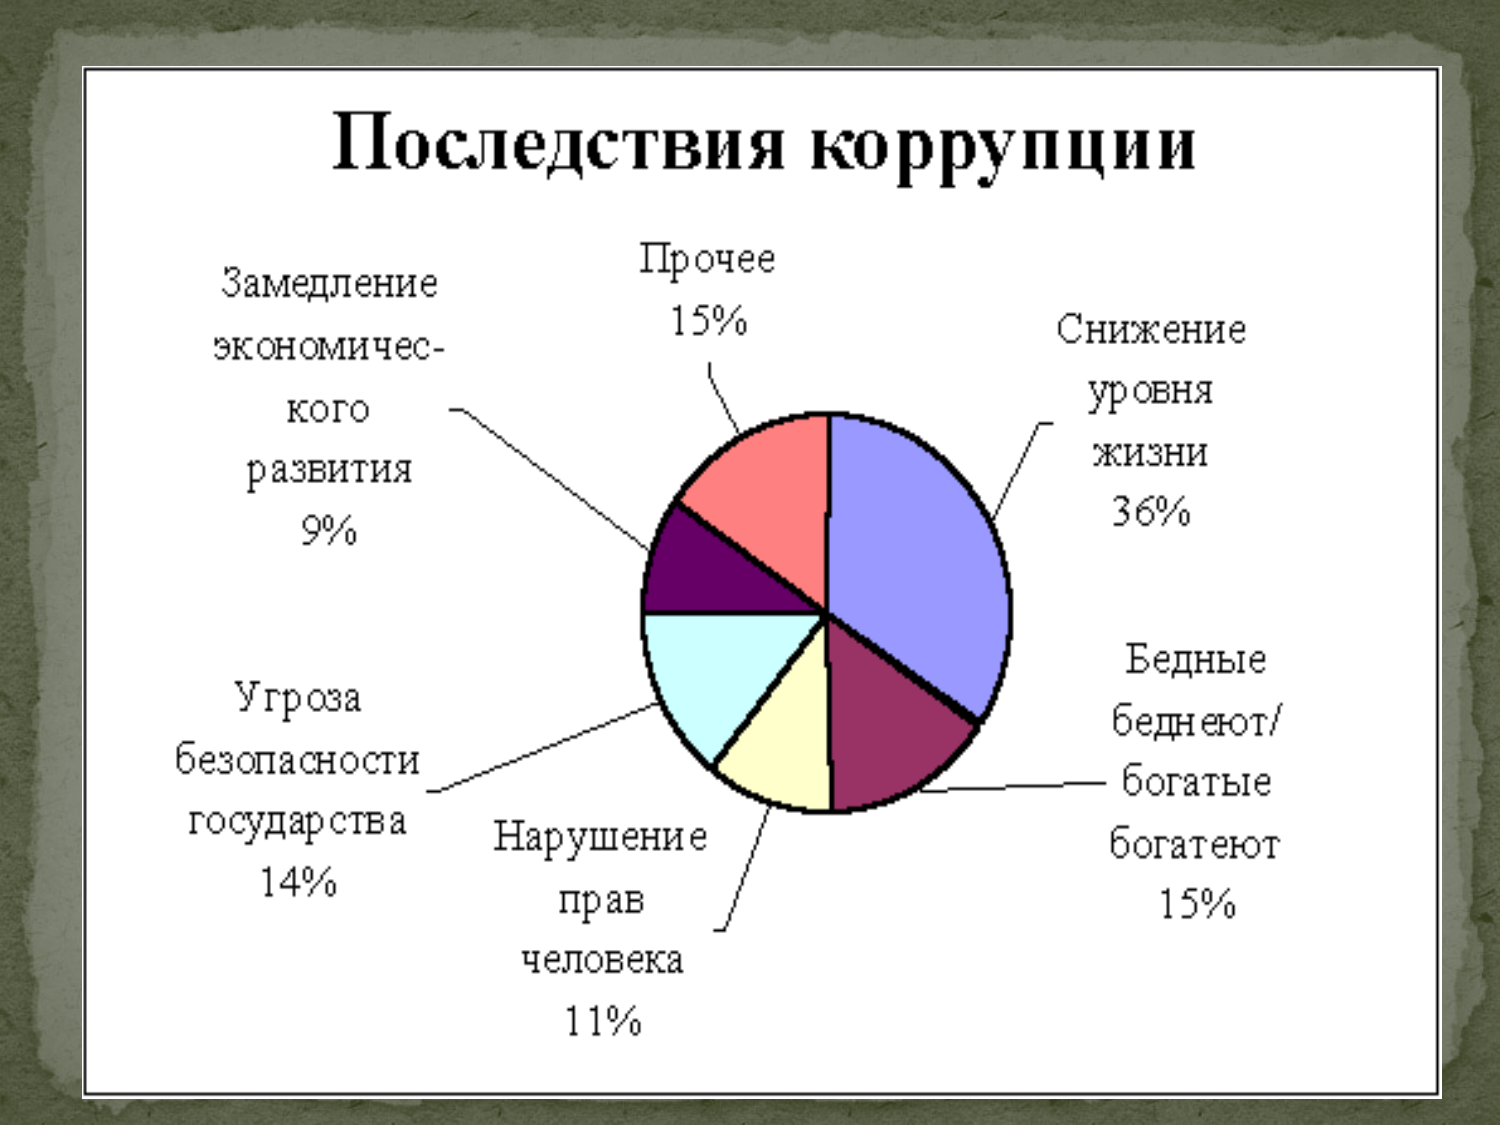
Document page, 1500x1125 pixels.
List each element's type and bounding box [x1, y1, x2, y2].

list [85, 70, 1439, 1096]
